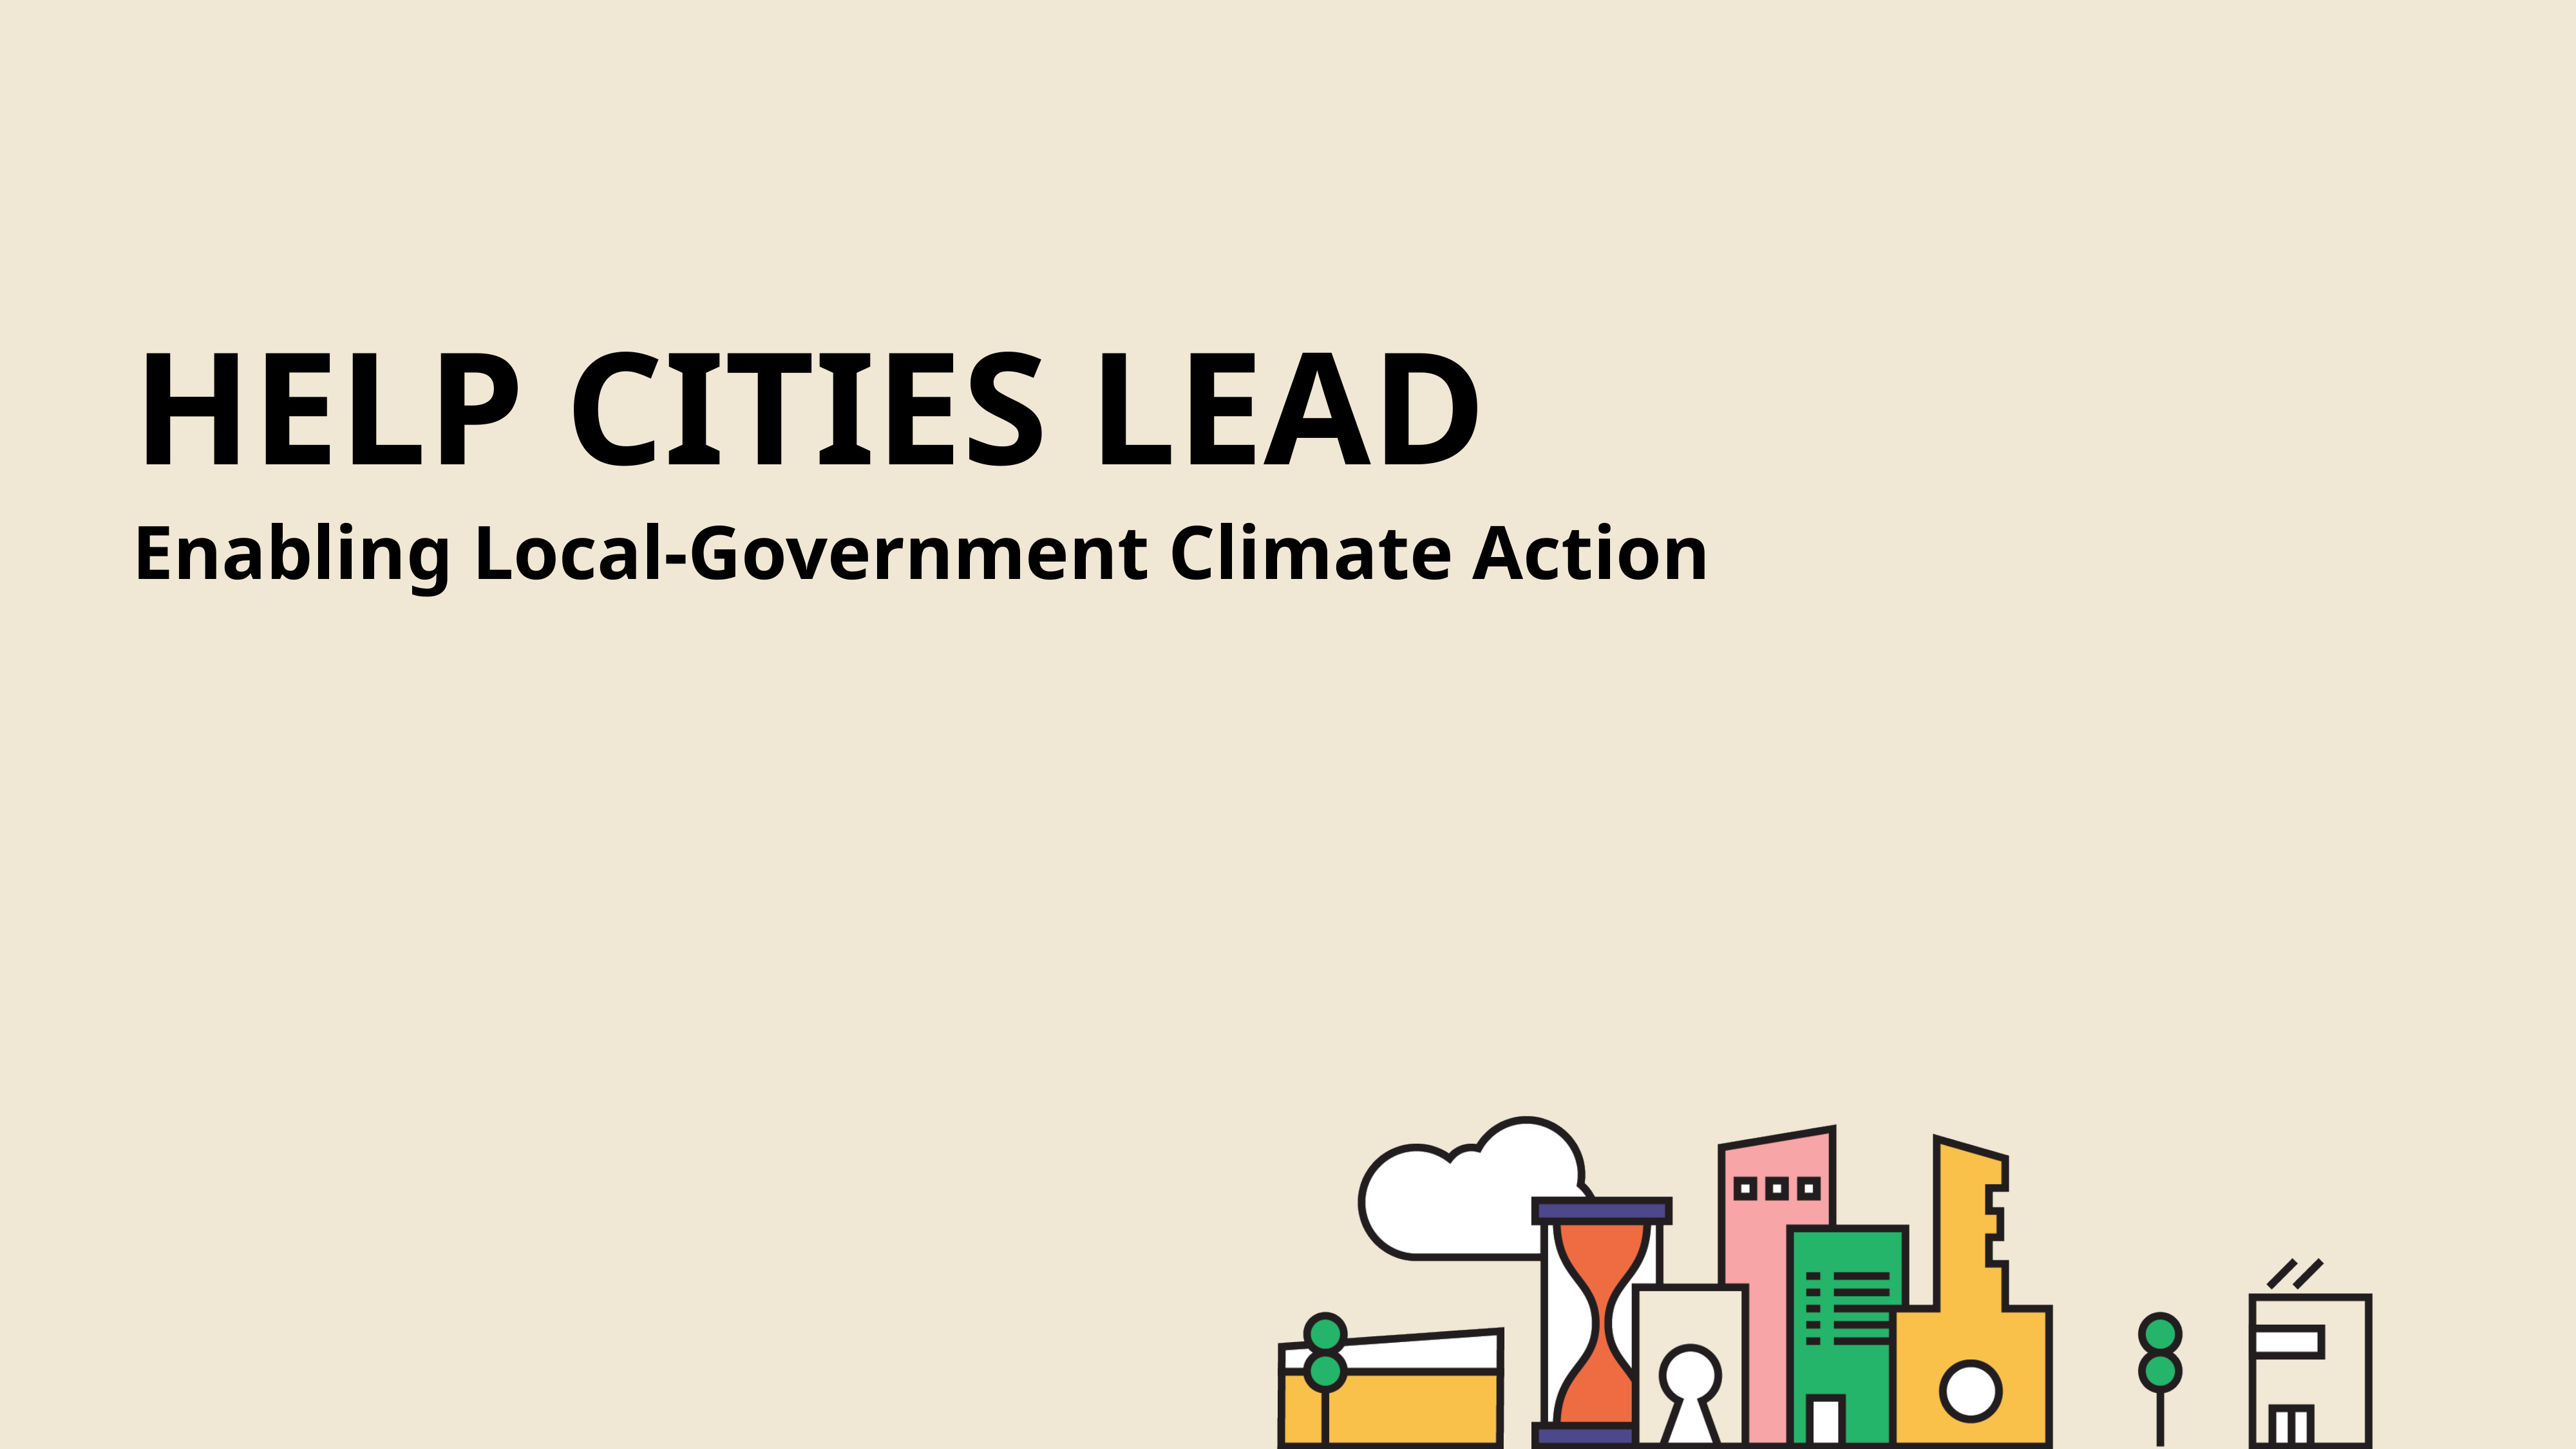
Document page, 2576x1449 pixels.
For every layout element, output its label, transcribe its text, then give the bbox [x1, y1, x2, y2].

picture [822, 1037, 2567, 1449]
title HELP CITIES LEAD [127, 9, 2449, 500]
subtitle Enabling Local-Government Climate Action [127, 500, 2448, 702]
